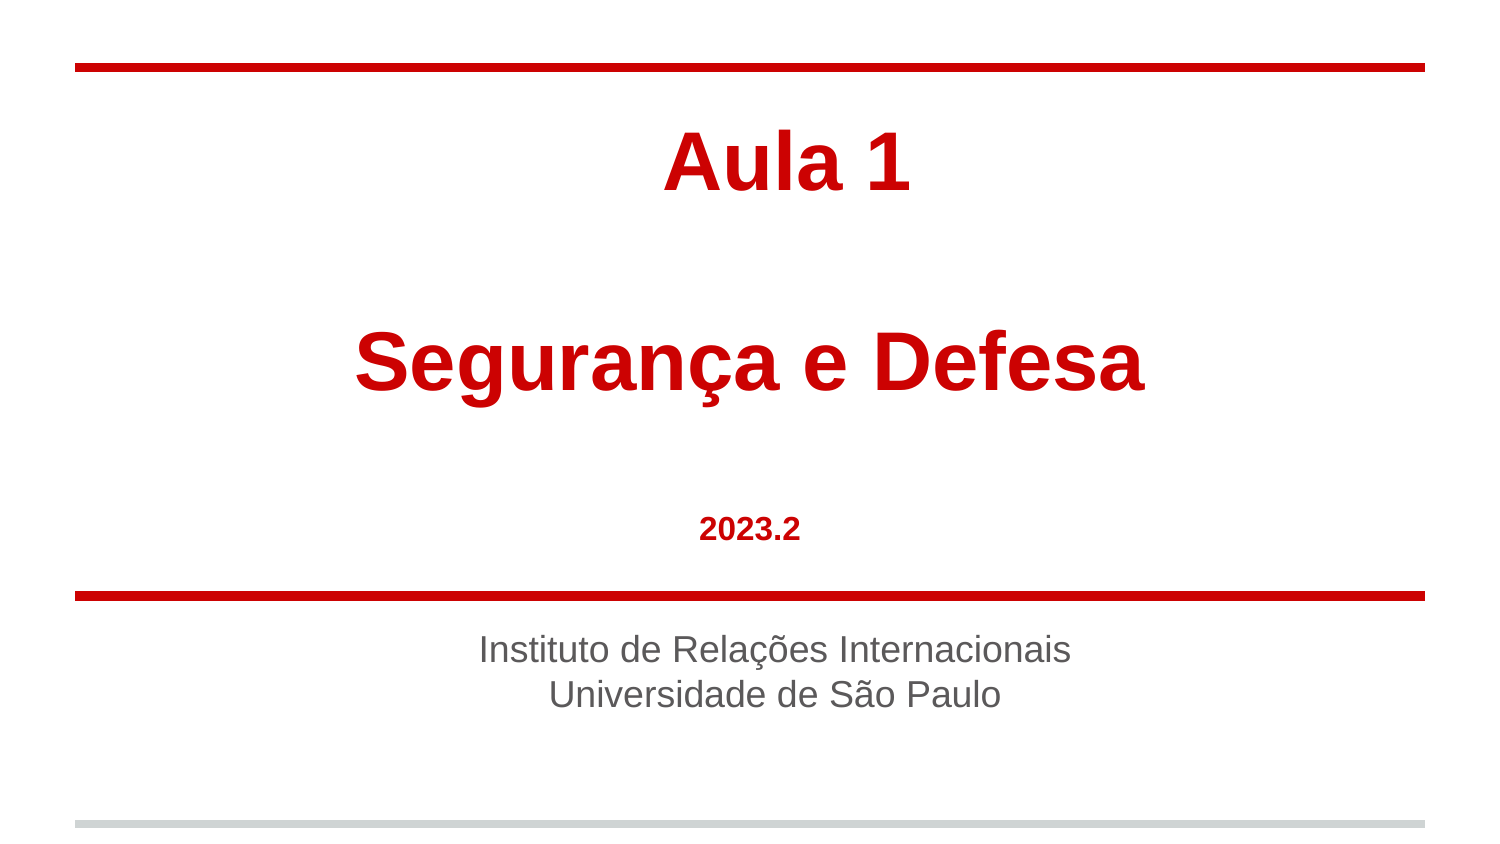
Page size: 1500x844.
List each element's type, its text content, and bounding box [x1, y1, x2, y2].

subtitle Instituto de Relações Internacionais Universidade de São Paulo [75, 609, 1425, 812]
title Aula 1 Segurança e Defesa 2023.2 [75, 92, 1425, 587]
